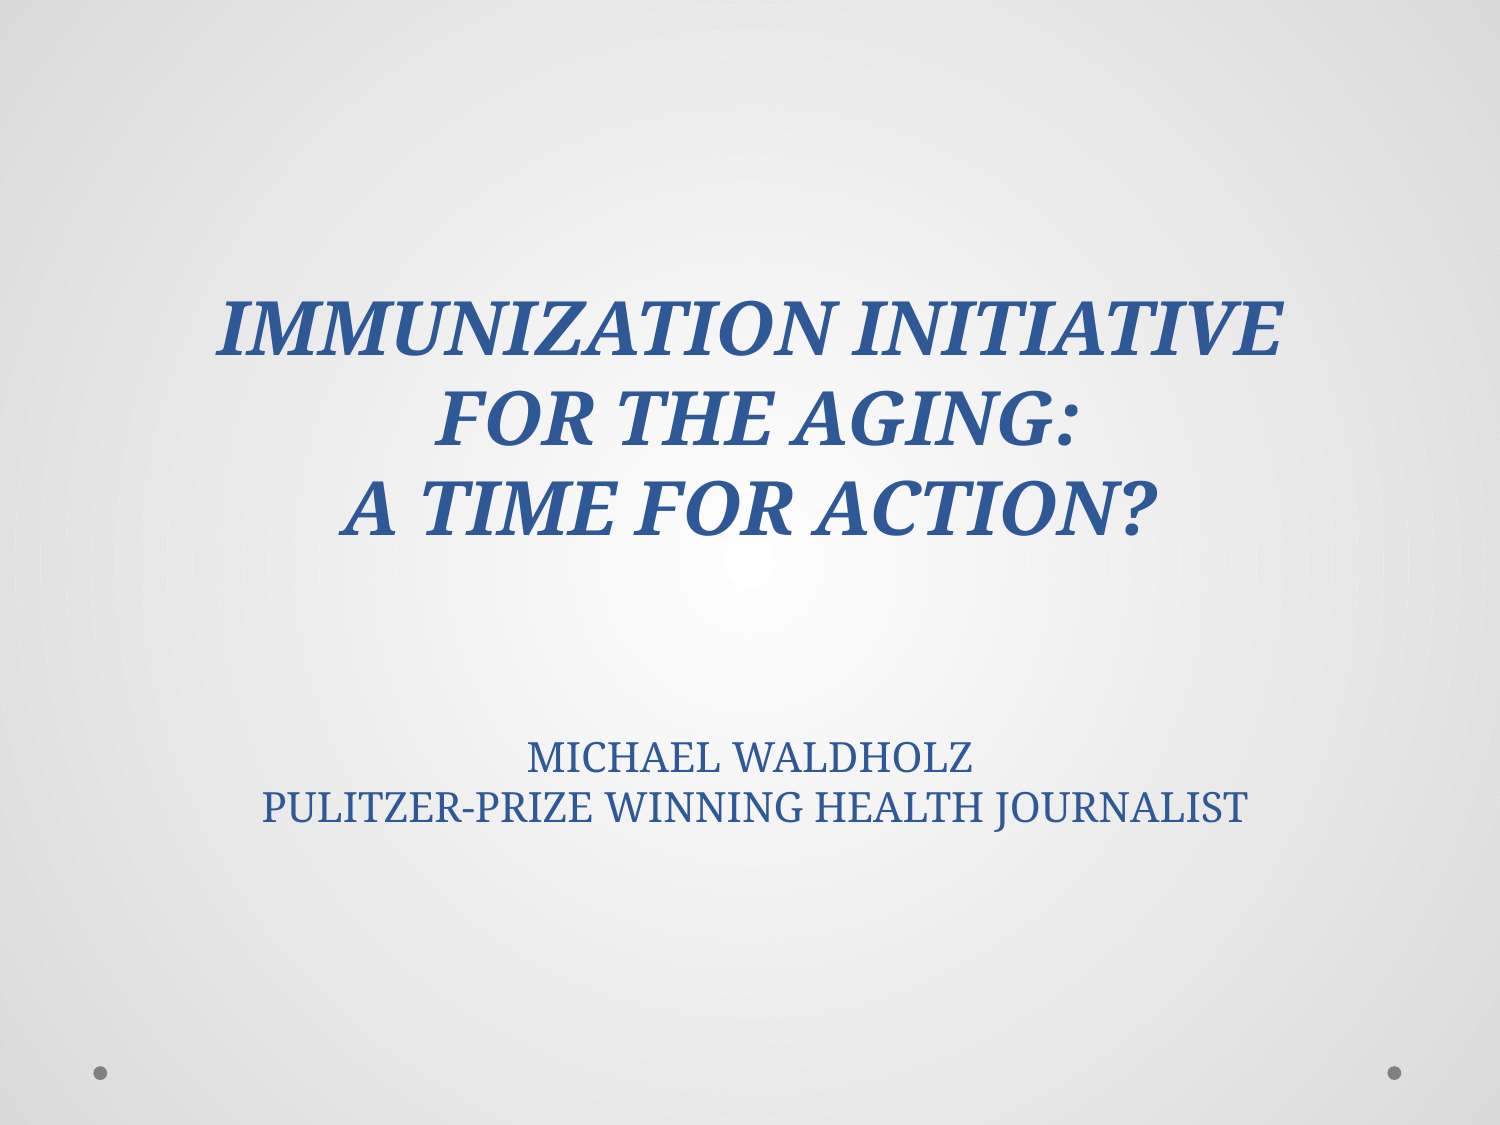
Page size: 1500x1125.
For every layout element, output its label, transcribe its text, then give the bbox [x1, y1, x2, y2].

title IMMUNIZATION INITIATIVE FOR THE AGING: A TIME FOR ACTION? MICHAEL WALDHOLZ PULITZER-PRIZE WINNING HEALTH JOURNALIST [112, 32, 1388, 958]
